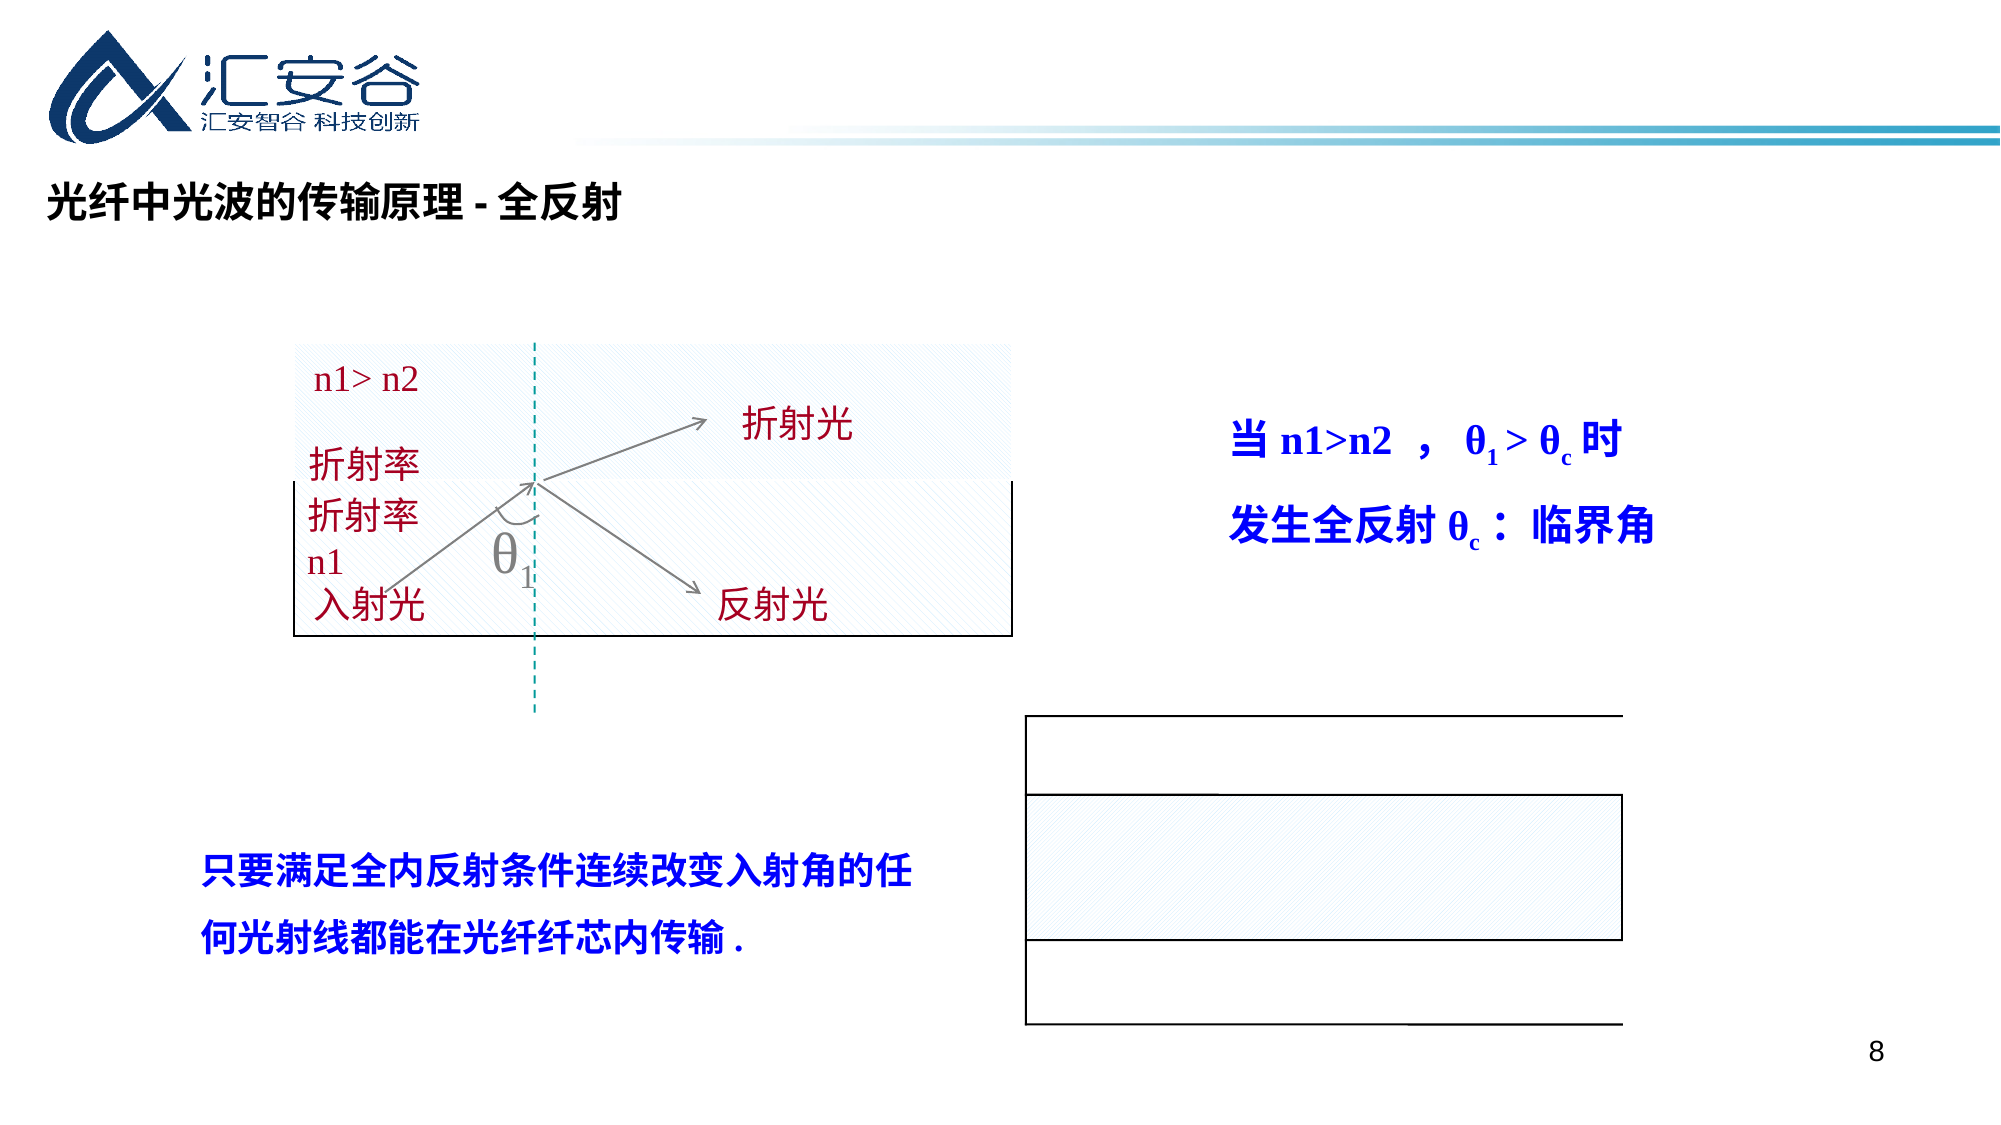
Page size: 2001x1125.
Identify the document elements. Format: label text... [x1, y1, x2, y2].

text_box 只要满足全内反射条件连续改变入射角的任何光射线都能在光纤纤芯内传输. [185, 816, 948, 967]
picture [483, 111, 2000, 163]
text_box 当n1>n2 ，θ1 > θc时 发生全反射θc：临界角 [1213, 377, 1794, 563]
text_box 光纤中光波的传输原理-全反射 [32, 155, 1045, 307]
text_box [292, 342, 1013, 717]
picture [33, 12, 442, 155]
slide_number 8 [1433, 1024, 1901, 1103]
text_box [1025, 715, 1623, 1025]
